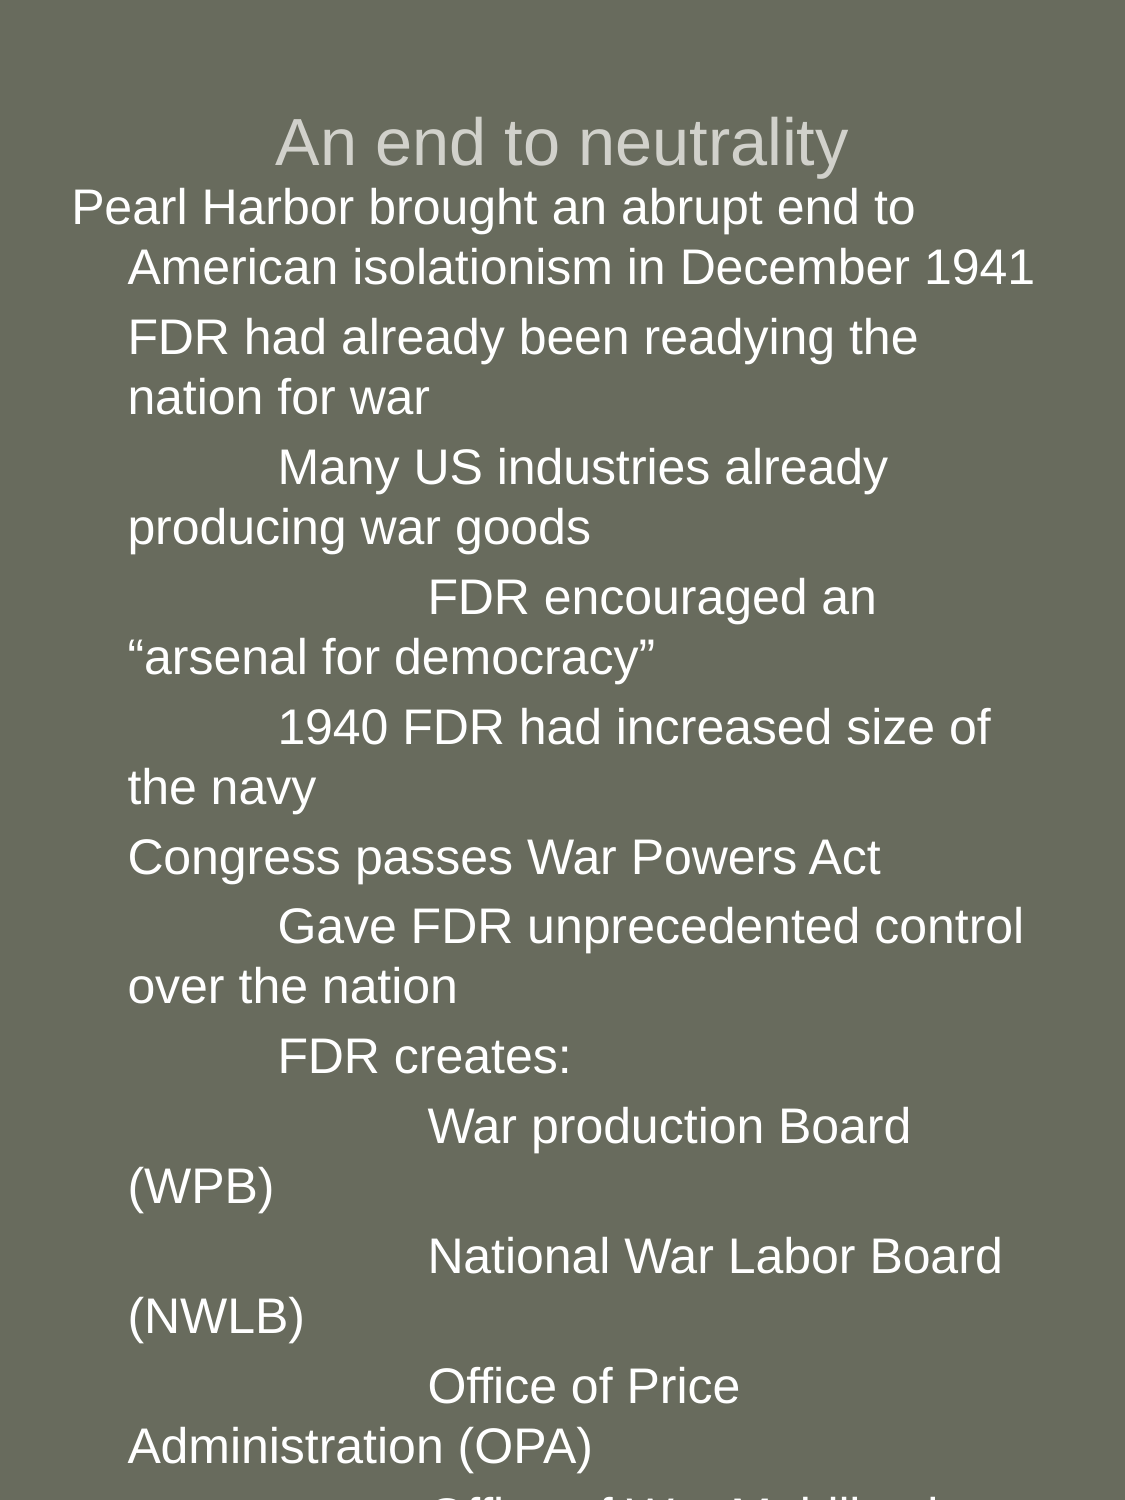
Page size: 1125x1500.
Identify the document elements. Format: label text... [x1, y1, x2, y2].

title An end to neutrality [56, 60, 1069, 166]
list Pearl Harbor brought an abrupt end to American isolationism in December 1941 FDR had already been readying the nation for war Many US industries already producing war goods FDR encouraged an “arsenal for democracy” 1940 FDR had increased size of the navy Congress passes War Powers Act Gave FDR unprecedented control over the nation FDR creates: War production Board (WPB) National War Labor Board (NWLB) Office of Price Administration (OPA) Office of War Mobilization (OWM) Late 1942 1/3 economy committed to war production [56, 166, 1069, 1500]
